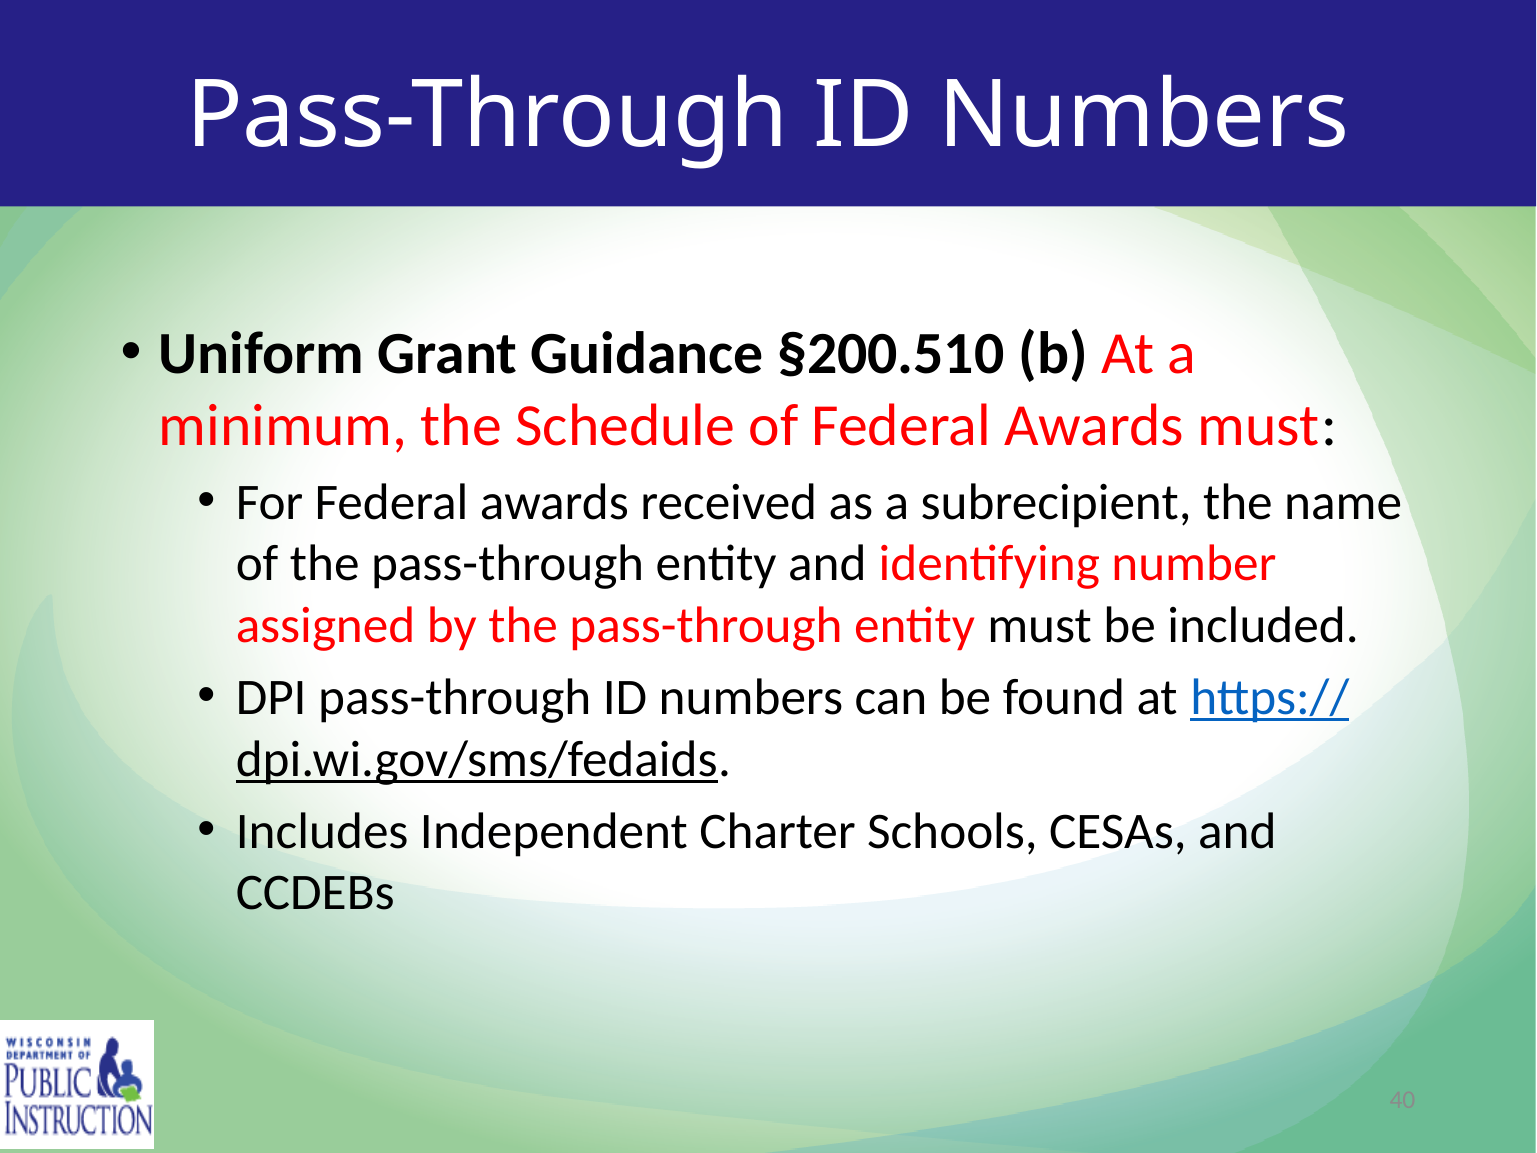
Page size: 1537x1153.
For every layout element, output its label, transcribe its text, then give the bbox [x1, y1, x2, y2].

list Uniform Grant Guidance §200.510 (b) At a minimum, the Schedule of Federal Awards must: For Federal awards received as a subrecipient, the name of the pass-through entity and identifying number assigned by the pass-through entity must be included. DPI pass-through ID numbers can be found at https://dpi.wi.gov/sms/fedaids. Includes Independent Charter Schools, CESAs, and CCDEBs [105, 306, 1431, 1038]
slide_number 40 [1084, 1067, 1431, 1130]
picture [0, 207, 1536, 1153]
title Pass-Through ID Numbers [105, 61, 1431, 284]
